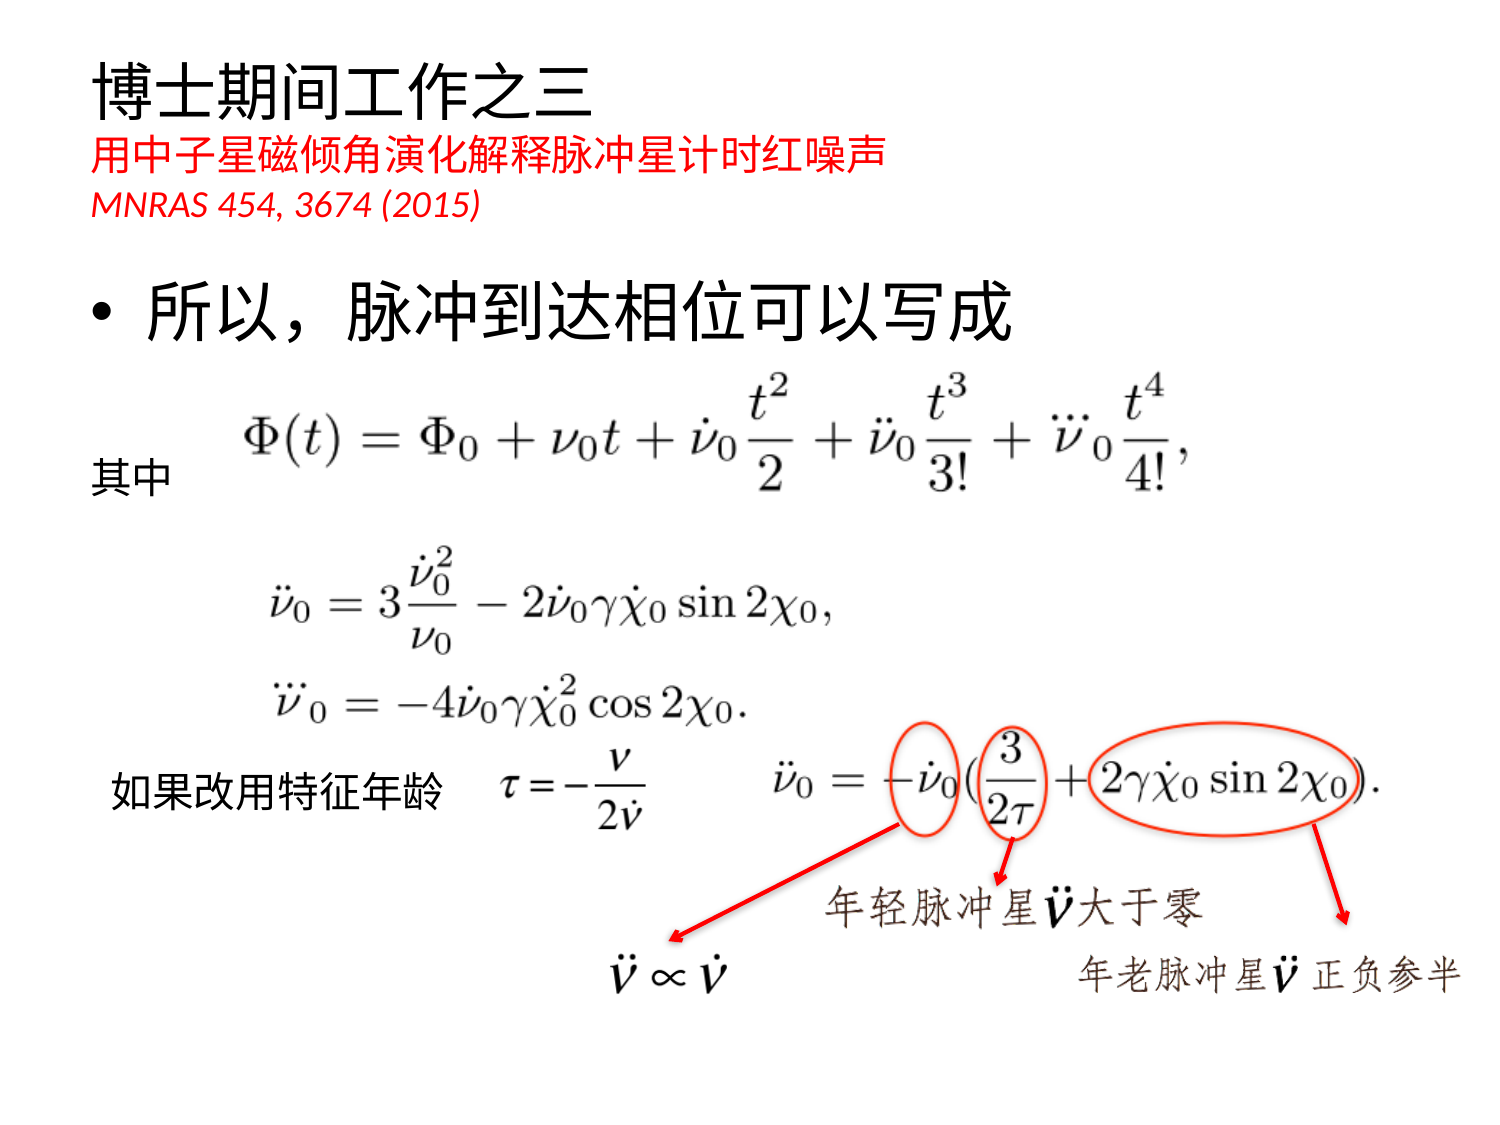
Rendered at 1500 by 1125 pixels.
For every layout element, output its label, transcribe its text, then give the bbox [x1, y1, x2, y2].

text_box 如果改用特征年龄 [95, 758, 460, 824]
title 博士期间工作之三 用中子星磁倾角演化解释脉冲星计时红噪声 MNRAS 454, 3674 (2015) [75, 45, 1425, 233]
picture [900, 873, 1211, 942]
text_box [1313, 823, 1347, 926]
picture [237, 344, 1393, 850]
picture [1072, 944, 1470, 1006]
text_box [996, 836, 1014, 887]
picture [599, 940, 738, 1006]
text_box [668, 823, 900, 942]
list 所以，脉冲到达相位可以写成 其中 [75, 262, 1425, 1005]
